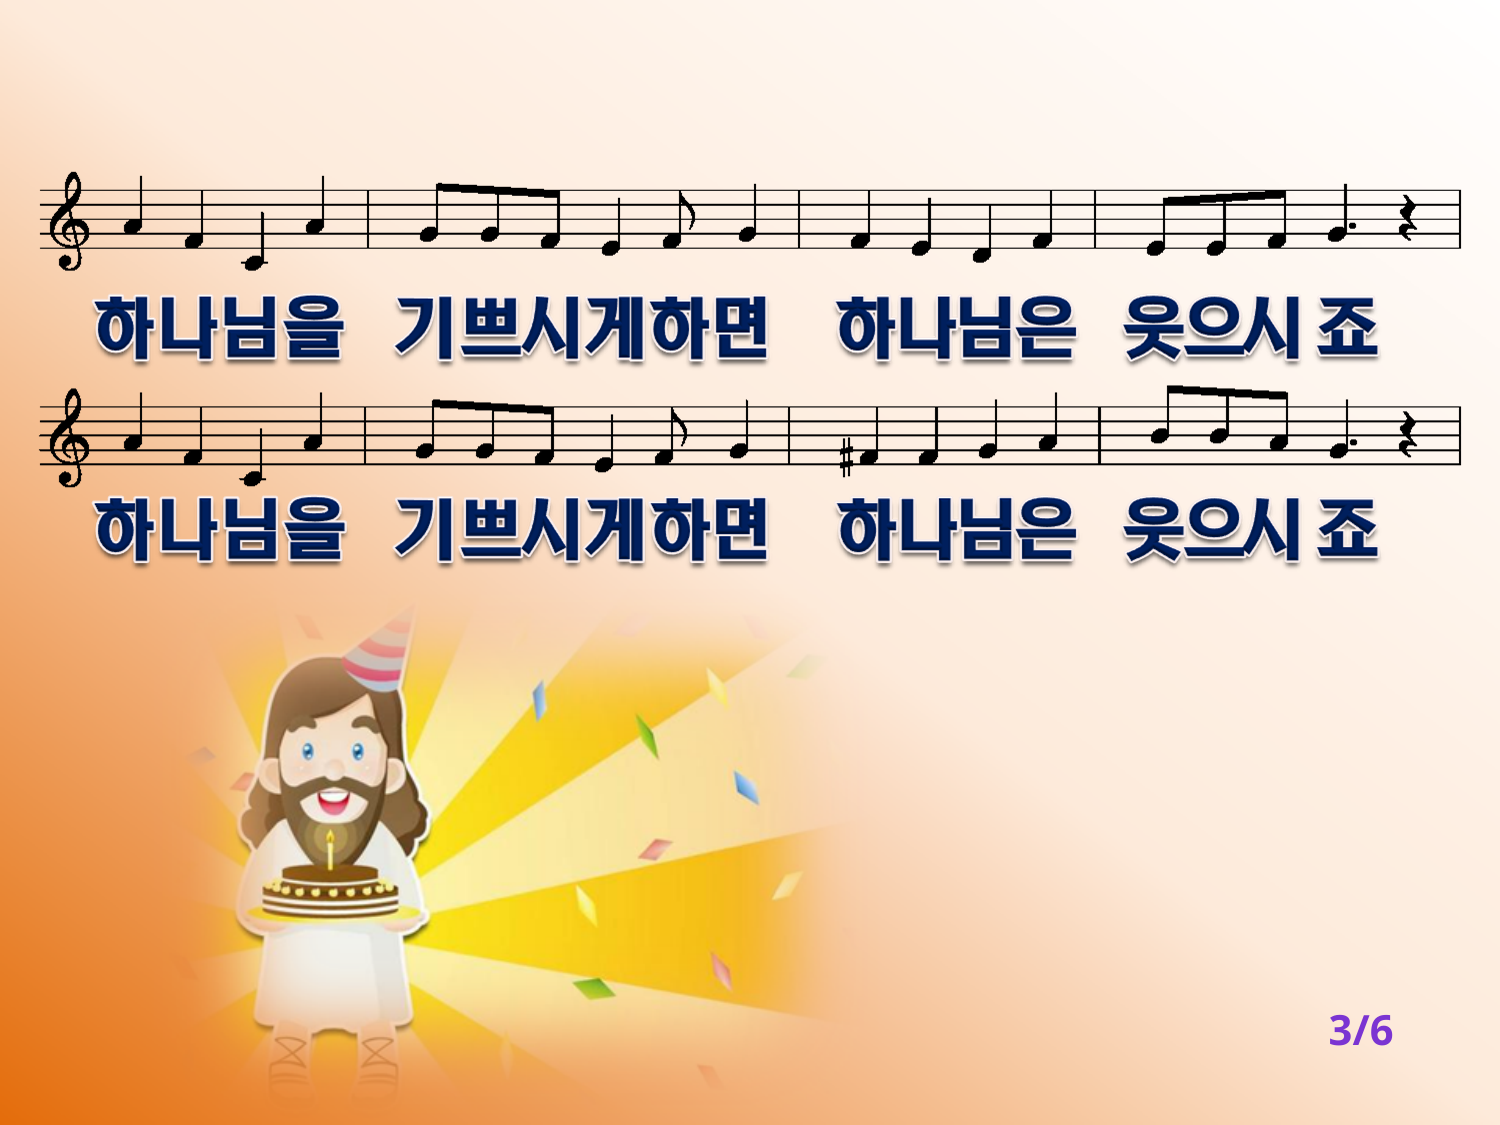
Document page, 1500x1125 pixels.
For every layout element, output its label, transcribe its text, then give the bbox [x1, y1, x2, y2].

picture [0, 0, 1500, 1125]
text_box 3/6 [1313, 996, 1409, 1062]
